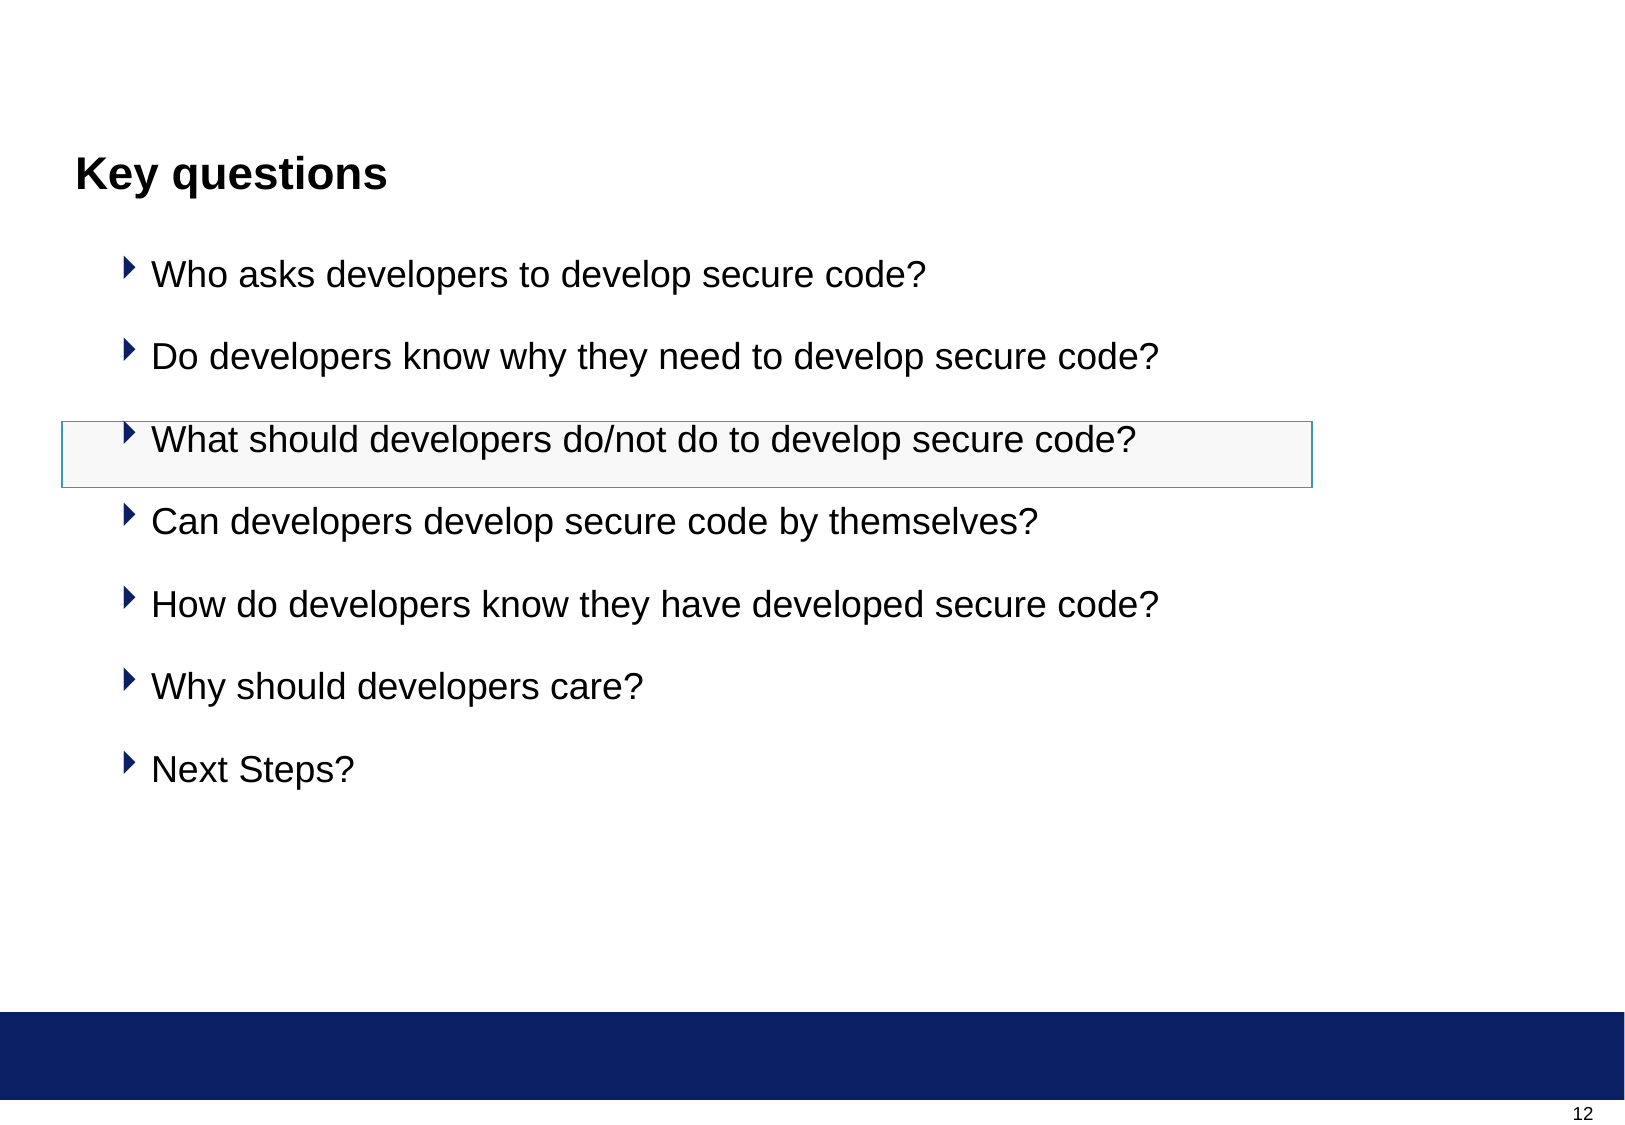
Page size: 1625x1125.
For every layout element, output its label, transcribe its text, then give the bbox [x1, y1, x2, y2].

title Key questions [74, 62, 1550, 201]
text_box [62, 421, 112, 488]
picture [0, 1012, 1625, 1100]
list Who asks developers to develop secure code? Do developers know why they need to develop secure code? What should developers do/not do to develop secure code? Can developers develop secure code by themselves? How do developers know they have developed secure code? Why should developers care? Next Steps? [112, 249, 1551, 938]
